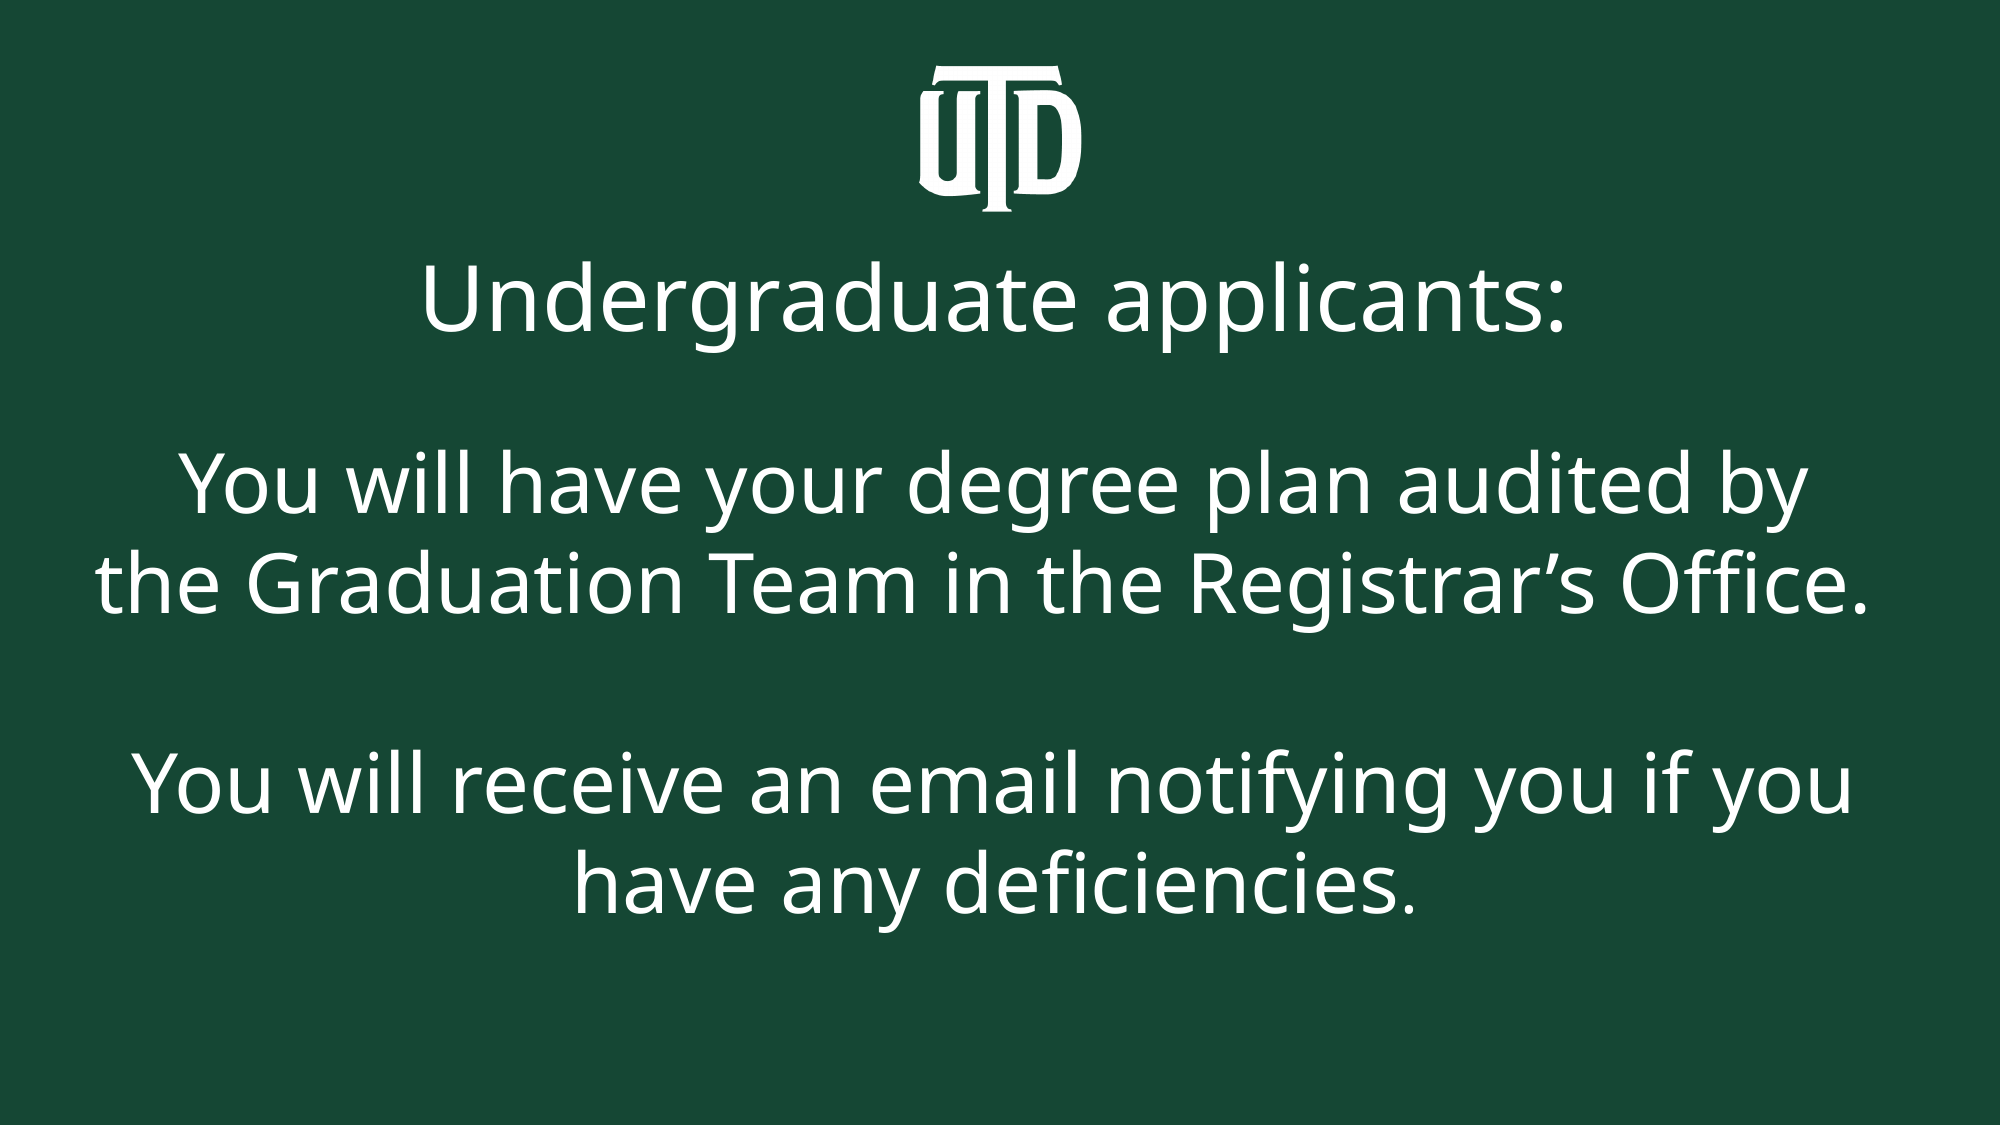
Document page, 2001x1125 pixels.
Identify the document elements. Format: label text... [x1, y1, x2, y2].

picture [869, 8, 1131, 269]
text_box Undergraduate applicants: You will have your degree plan audited by the Graduation Team in the Registrar’s Office. You will receive an email notifying you if you have any deficiencies. [39, 232, 1950, 938]
